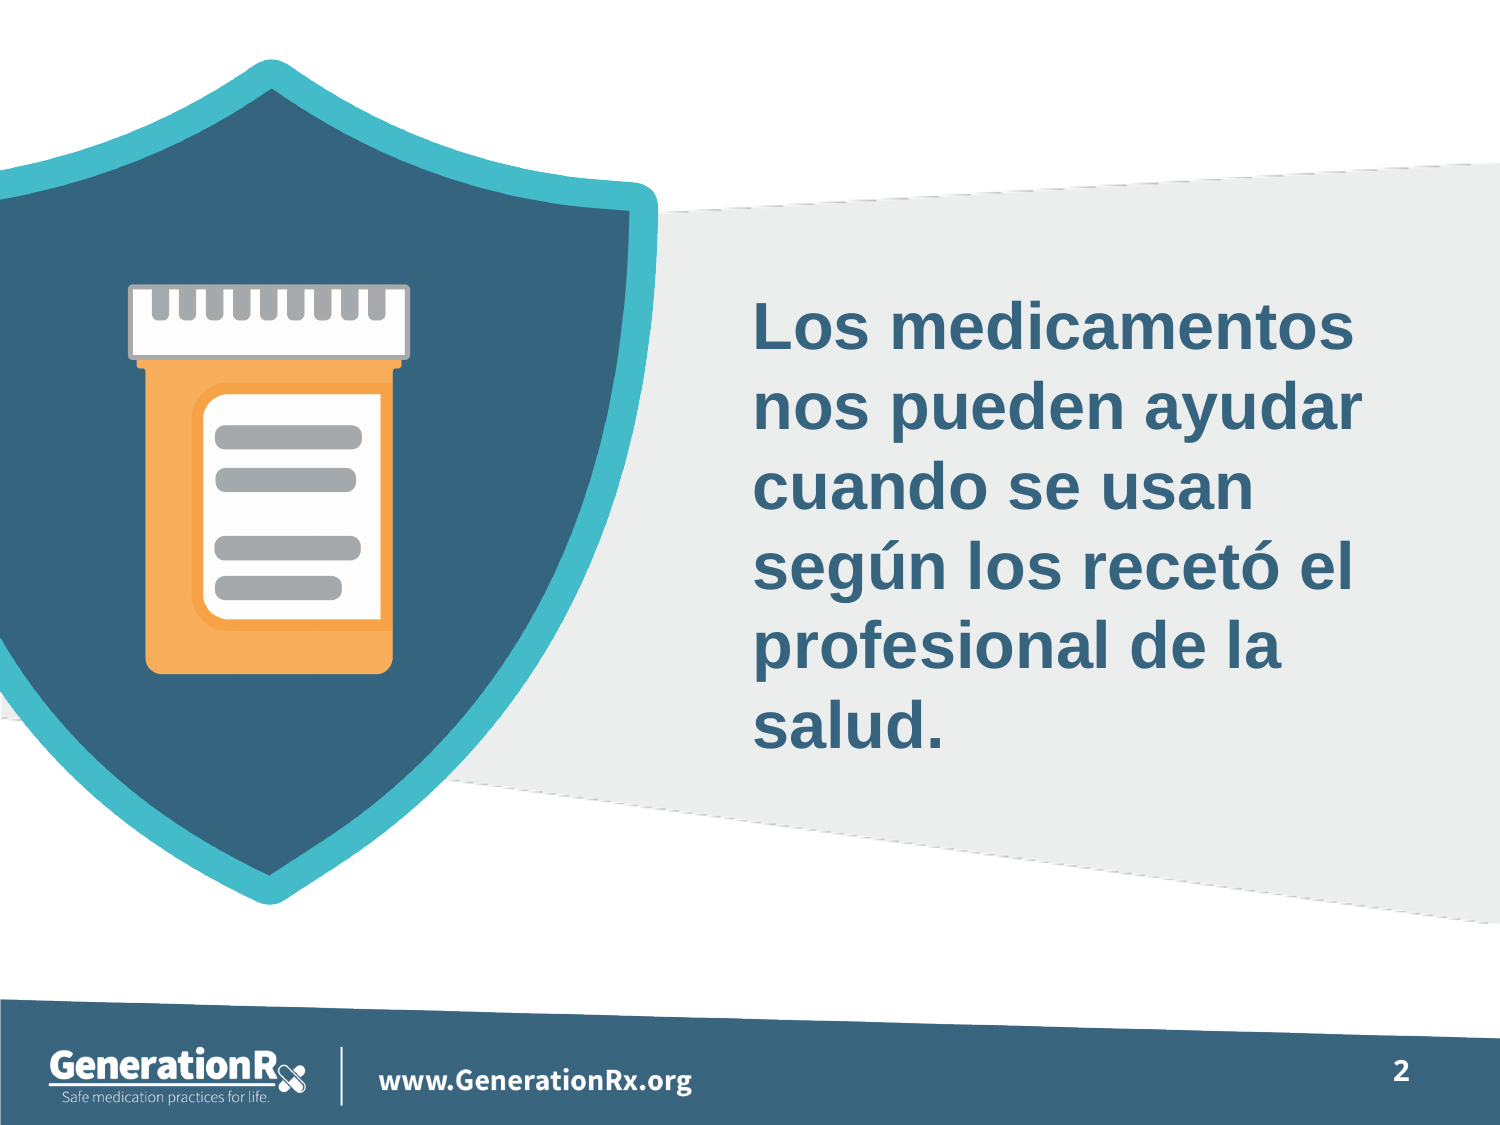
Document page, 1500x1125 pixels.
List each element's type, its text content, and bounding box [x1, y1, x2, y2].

list Los medicamentos nos pueden ayudar cuando se usan según los recetó el profesional de la salud. [1136, 275, 1425, 763]
slide_number 2 [1136, 1042, 1425, 1103]
picture [0, 0, 1500, 1125]
